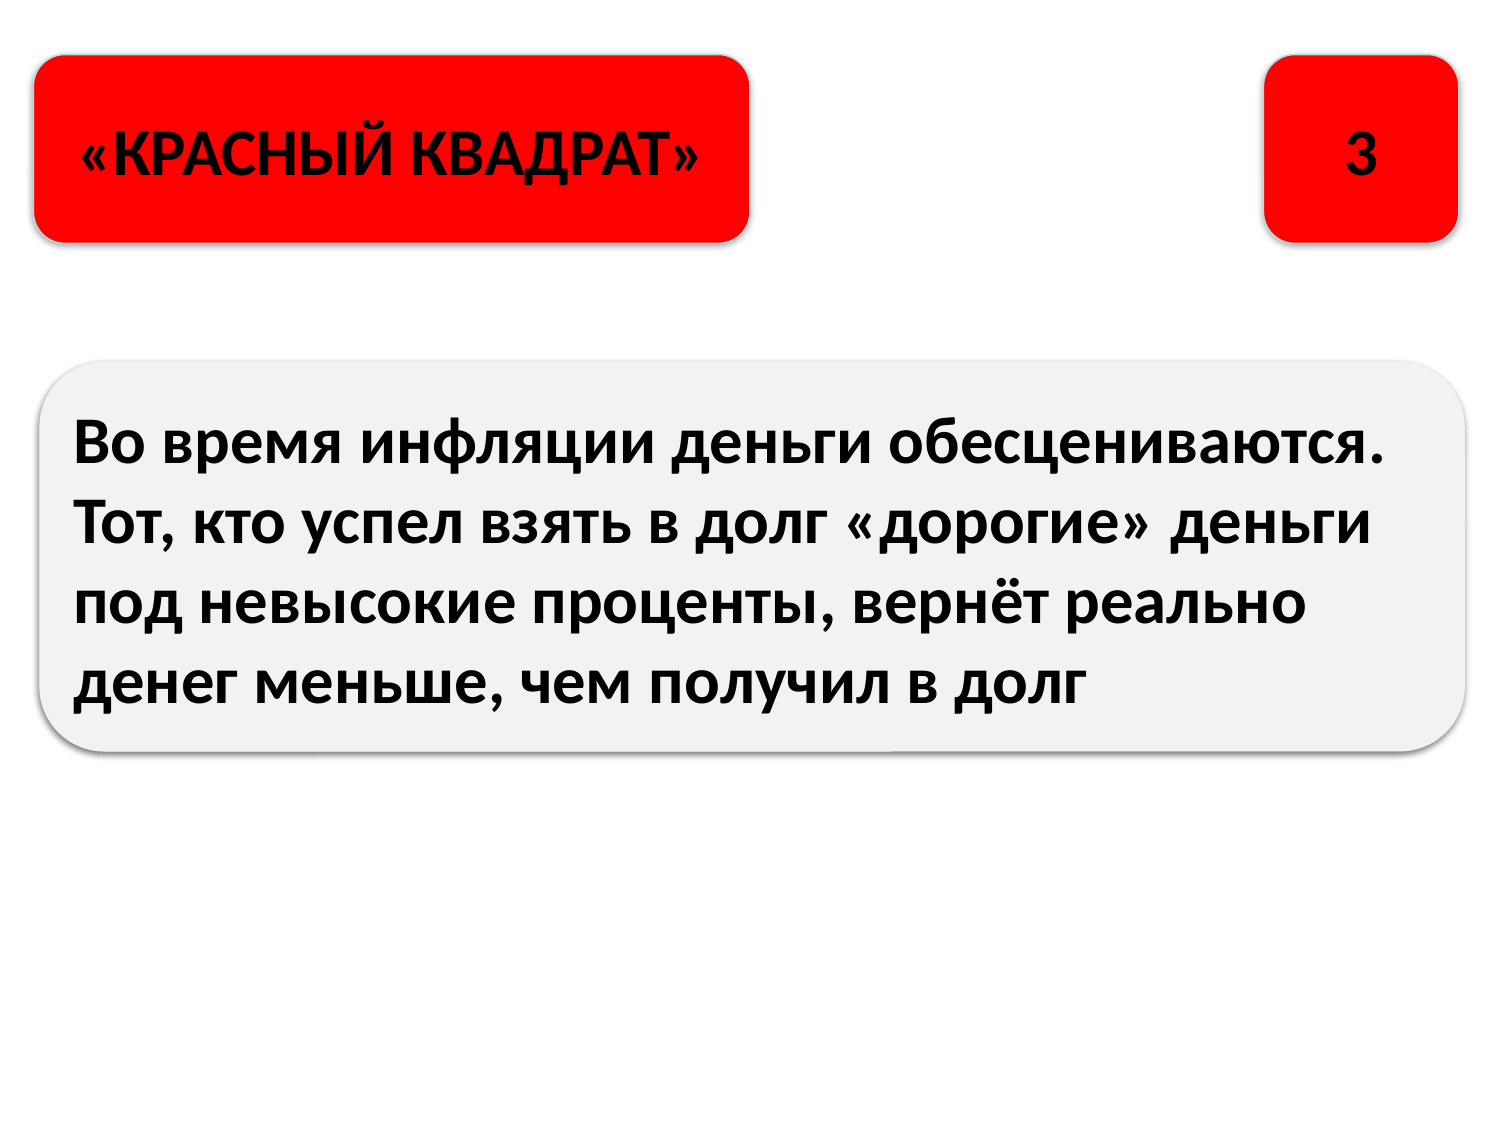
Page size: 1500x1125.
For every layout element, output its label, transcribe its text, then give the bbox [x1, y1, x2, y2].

text_box «КРАСНЫЙ КВАДРАТ» [32, 53, 751, 245]
text_box 3 [1262, 53, 1460, 245]
text_box Во время инфляции деньги обесцениваются. Тот, кто успел взять в долг «дорогие» деньги под невысокие проценты, вернёт реально денег меньше, чем получил в долг [37, 359, 1467, 754]
